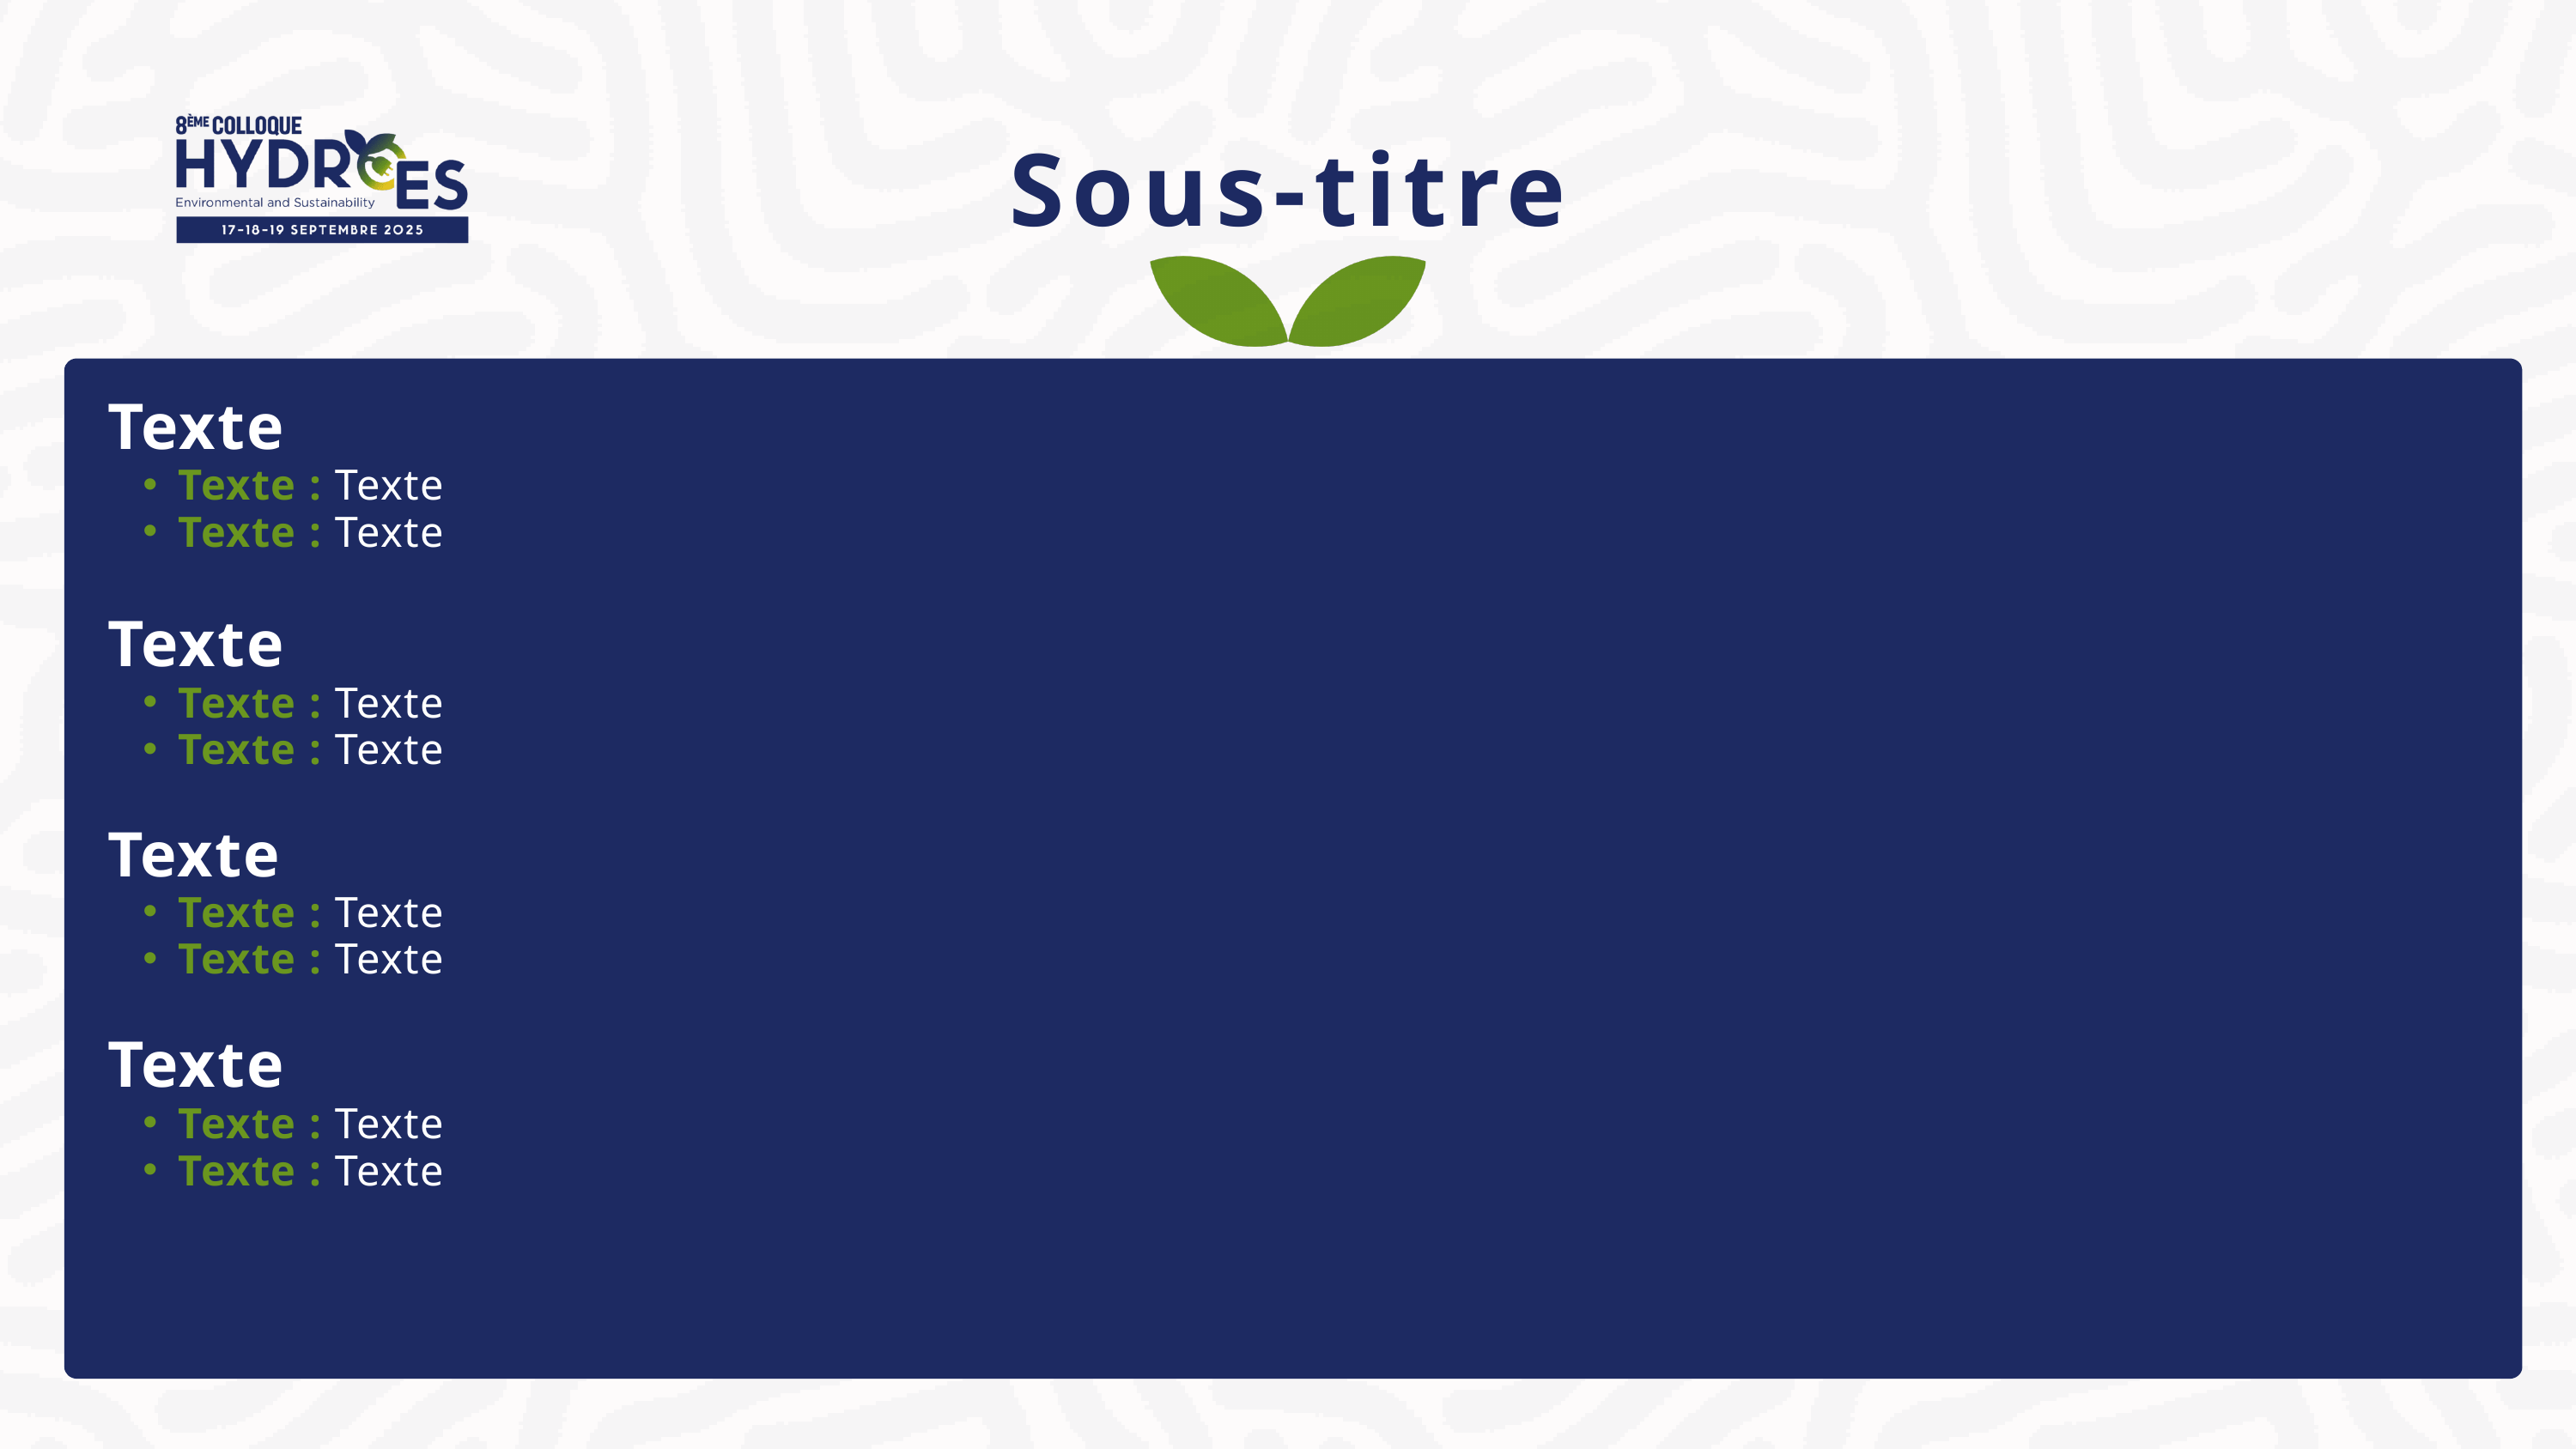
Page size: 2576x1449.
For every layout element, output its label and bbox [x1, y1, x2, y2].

text_box [0, 0, 2576, 1449]
